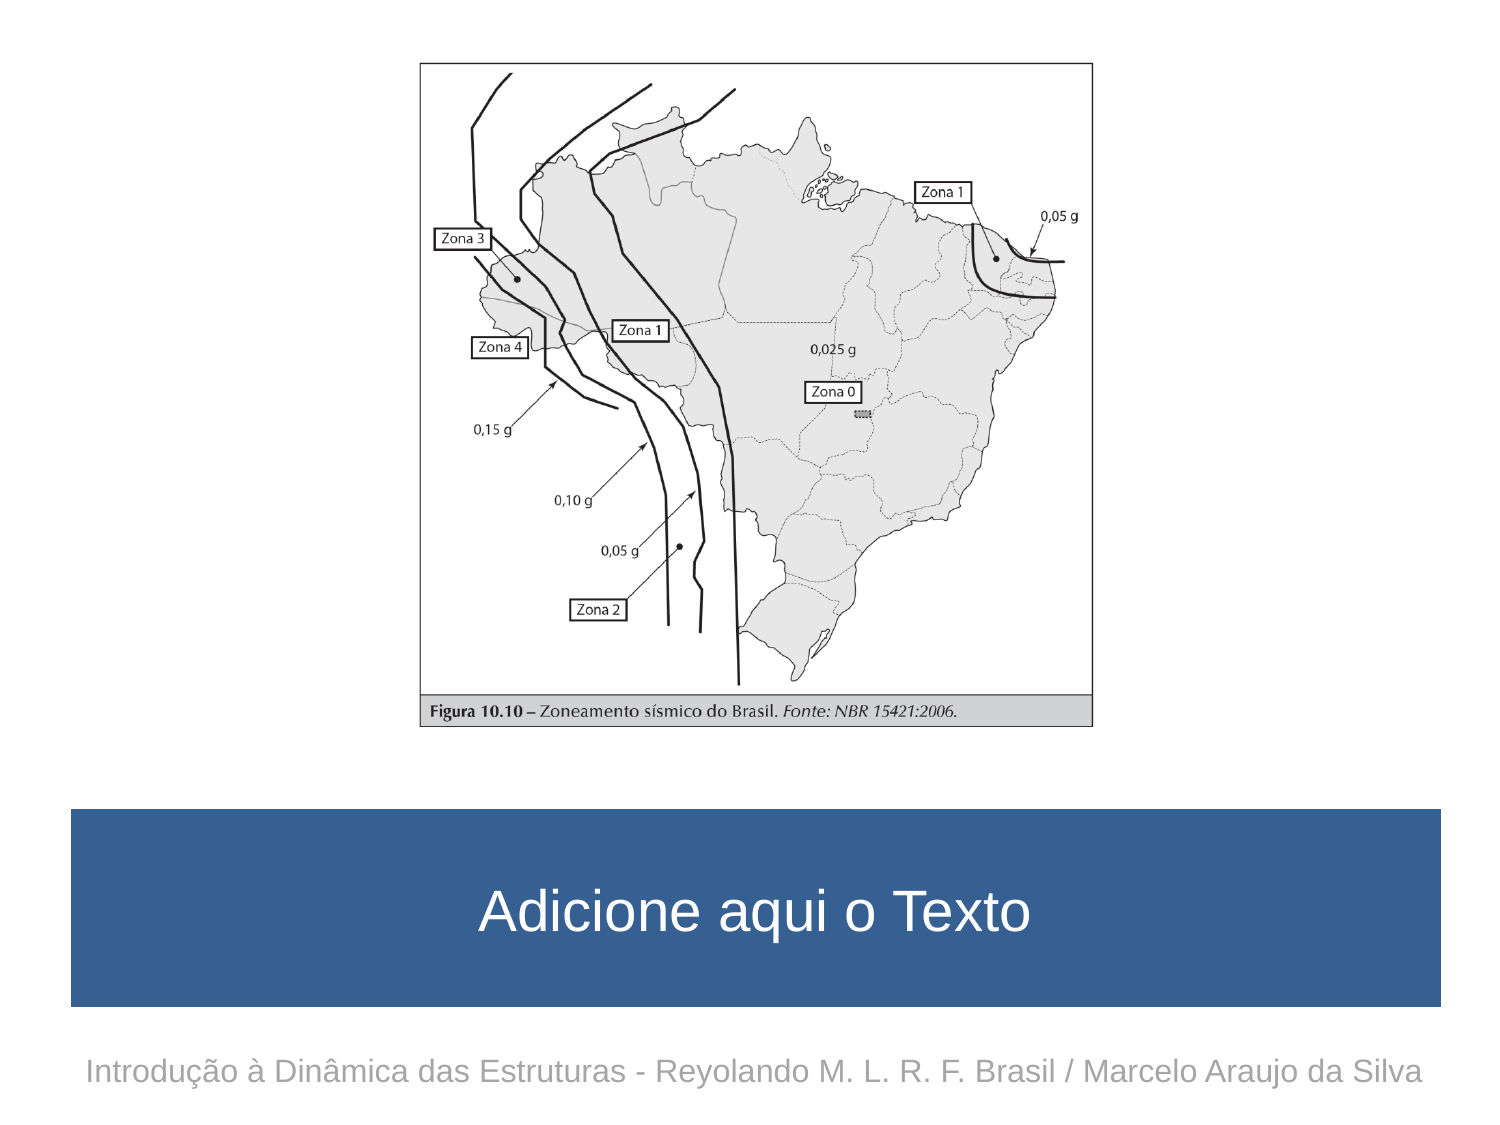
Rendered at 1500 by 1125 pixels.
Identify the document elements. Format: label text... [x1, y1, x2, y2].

picture [408, 55, 1104, 742]
text_box Adicione aqui o Texto [70, 808, 1442, 1008]
footer Introdução à Dinâmica das Estruturas - Reyolando M. L. R. F. Brasil / Marcelo Araujo da Silva [0, 1042, 1500, 1103]
